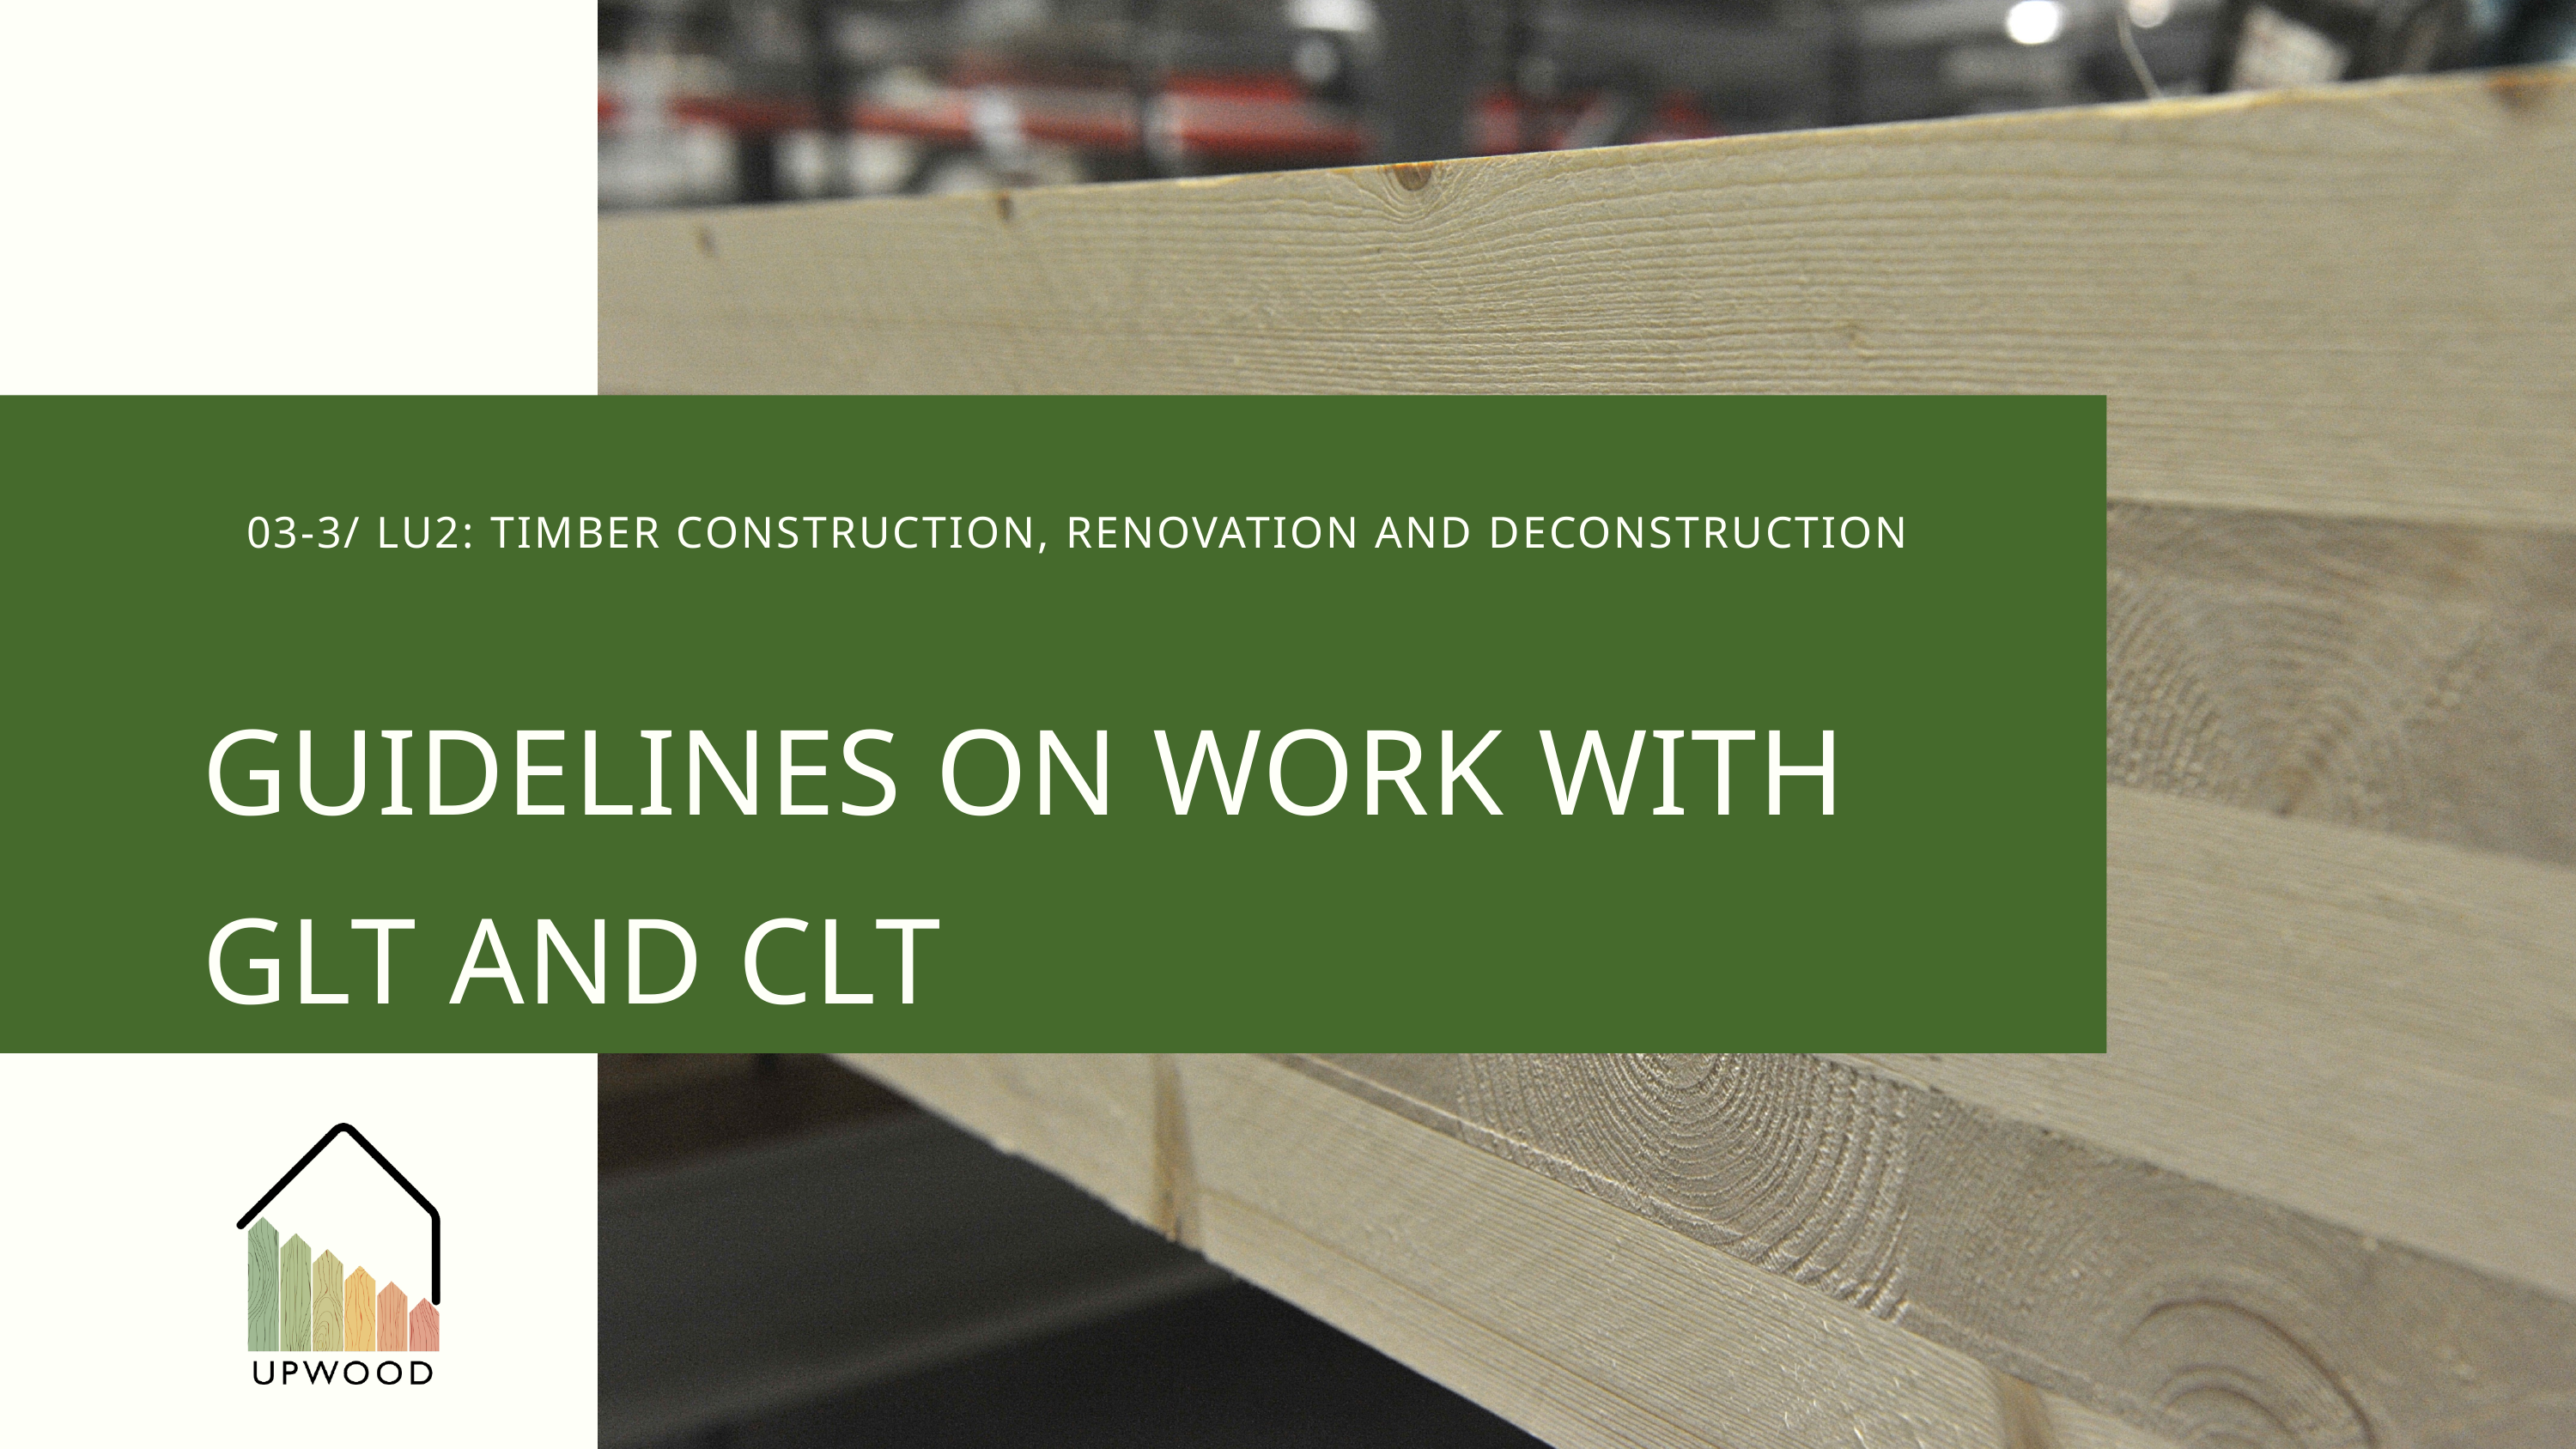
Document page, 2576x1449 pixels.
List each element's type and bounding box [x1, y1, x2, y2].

text_box [0, 395, 2107, 1054]
picture [235, 1123, 440, 1385]
picture [598, 0, 2576, 1449]
